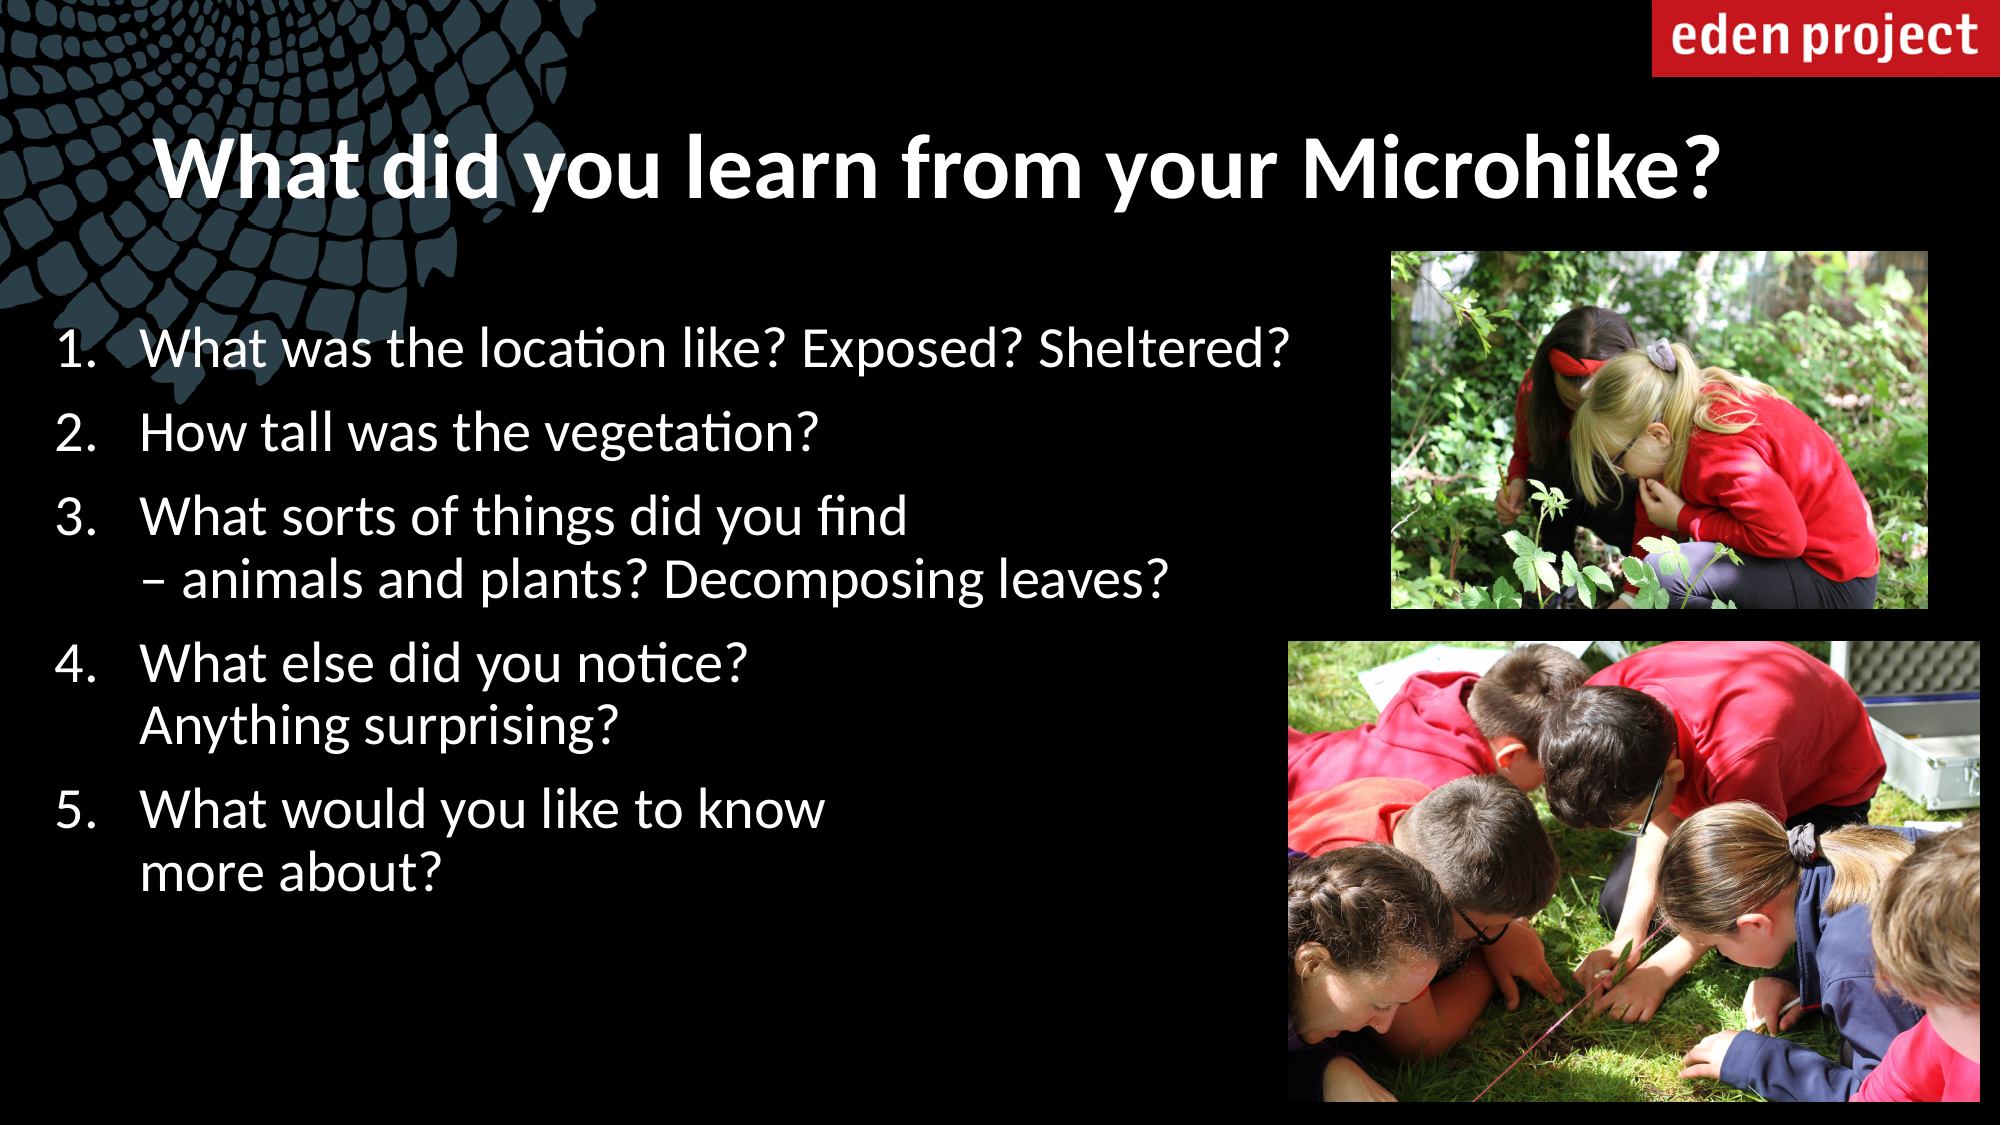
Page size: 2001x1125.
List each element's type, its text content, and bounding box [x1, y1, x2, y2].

list What was the location like? Exposed? Sheltered? How tall was the vegetation? What sorts of things did you find – animals and plants? Decomposing leaves? What else did you notice? Anything surprising? What would you like to know more about? [40, 309, 1765, 1024]
title What did you learn from your Microhike? [137, 59, 1863, 278]
picture [1288, 641, 1980, 1102]
picture [0, 0, 663, 429]
picture [1391, 251, 1928, 609]
picture [1651, 0, 2000, 77]
